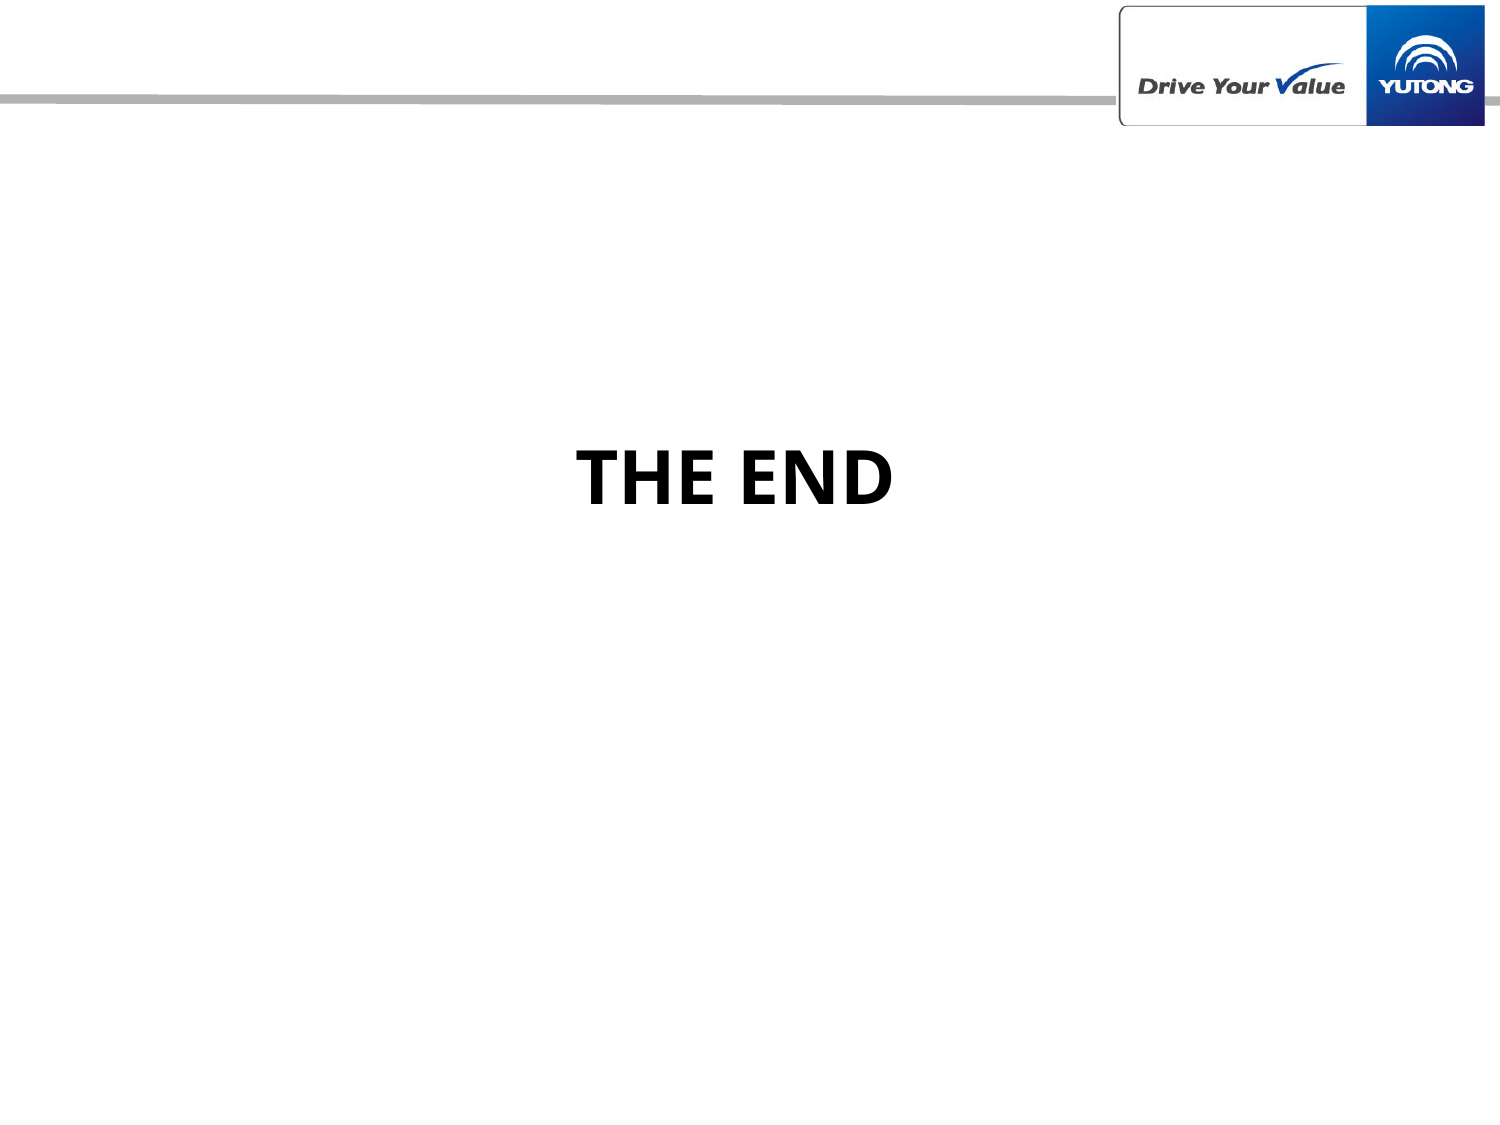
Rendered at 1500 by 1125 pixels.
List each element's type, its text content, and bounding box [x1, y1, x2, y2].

text_box THE END [574, 429, 1065, 520]
picture [1116, 2, 1485, 126]
